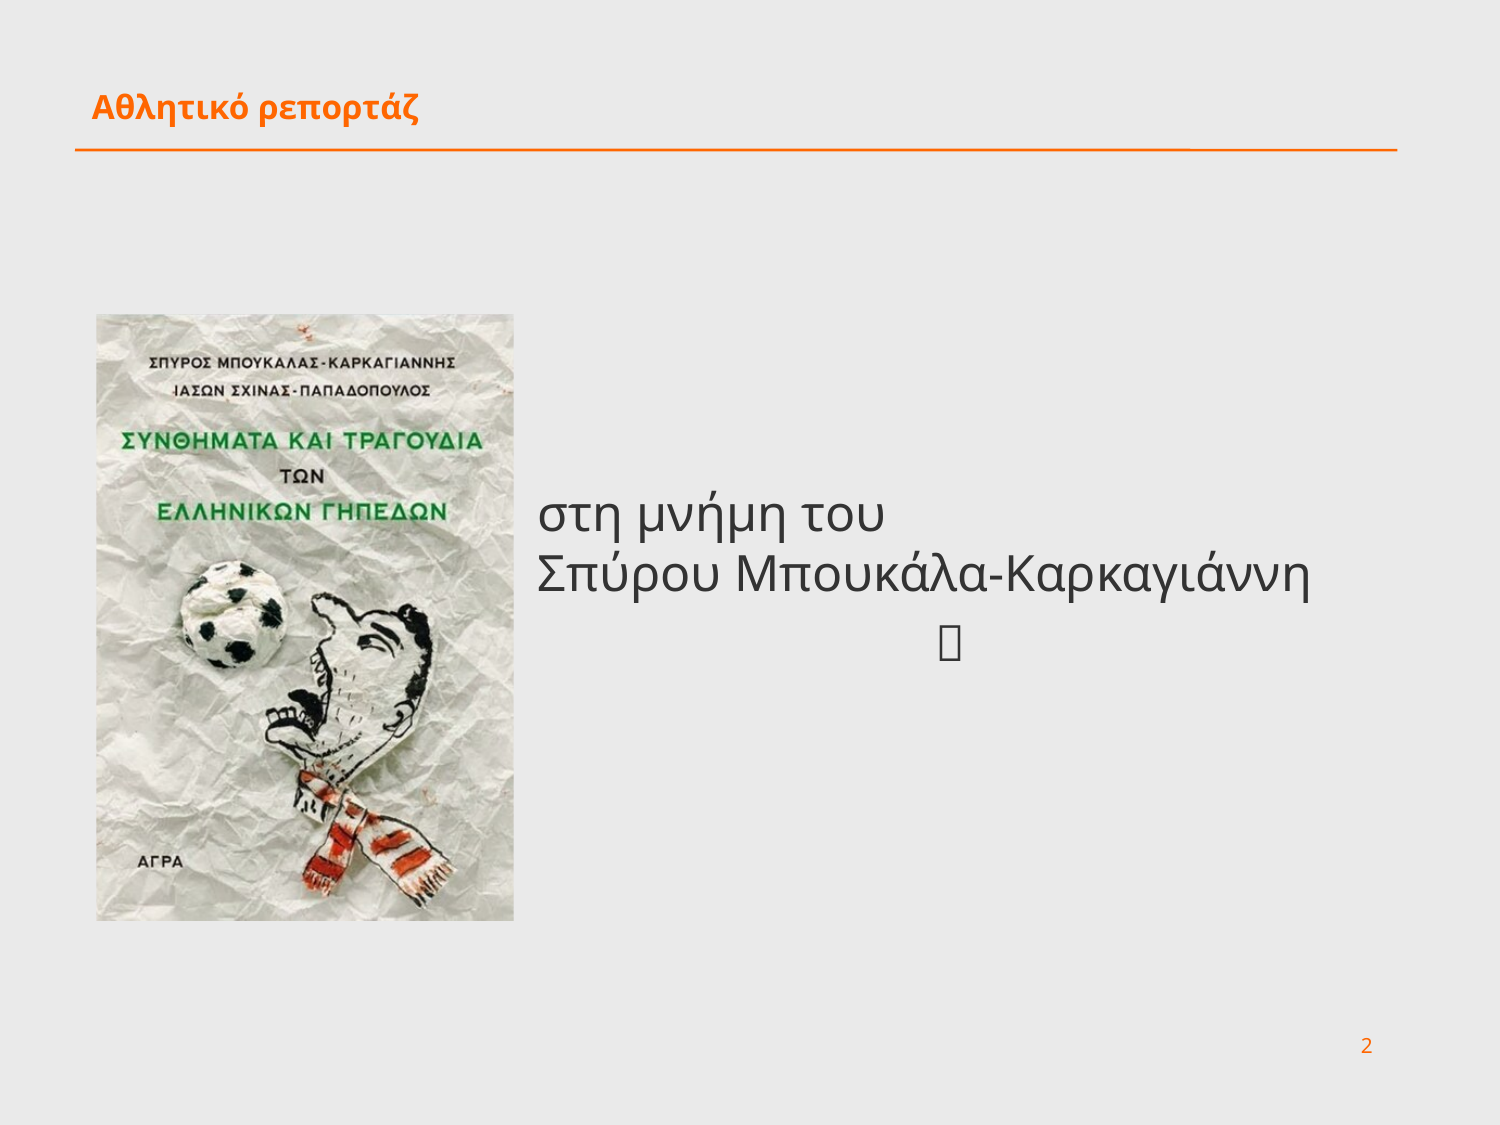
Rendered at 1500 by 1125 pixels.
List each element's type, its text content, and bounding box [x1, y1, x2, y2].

title Αθλητικό ρεπορτάζ [76, 62, 1388, 150]
slide_number 2 [1074, 1024, 1388, 1101]
picture [96, 314, 514, 921]
list στη μνήμη του Σπύρου Μπουκάλα-Καρκαγιάννη  [520, 473, 1436, 693]
